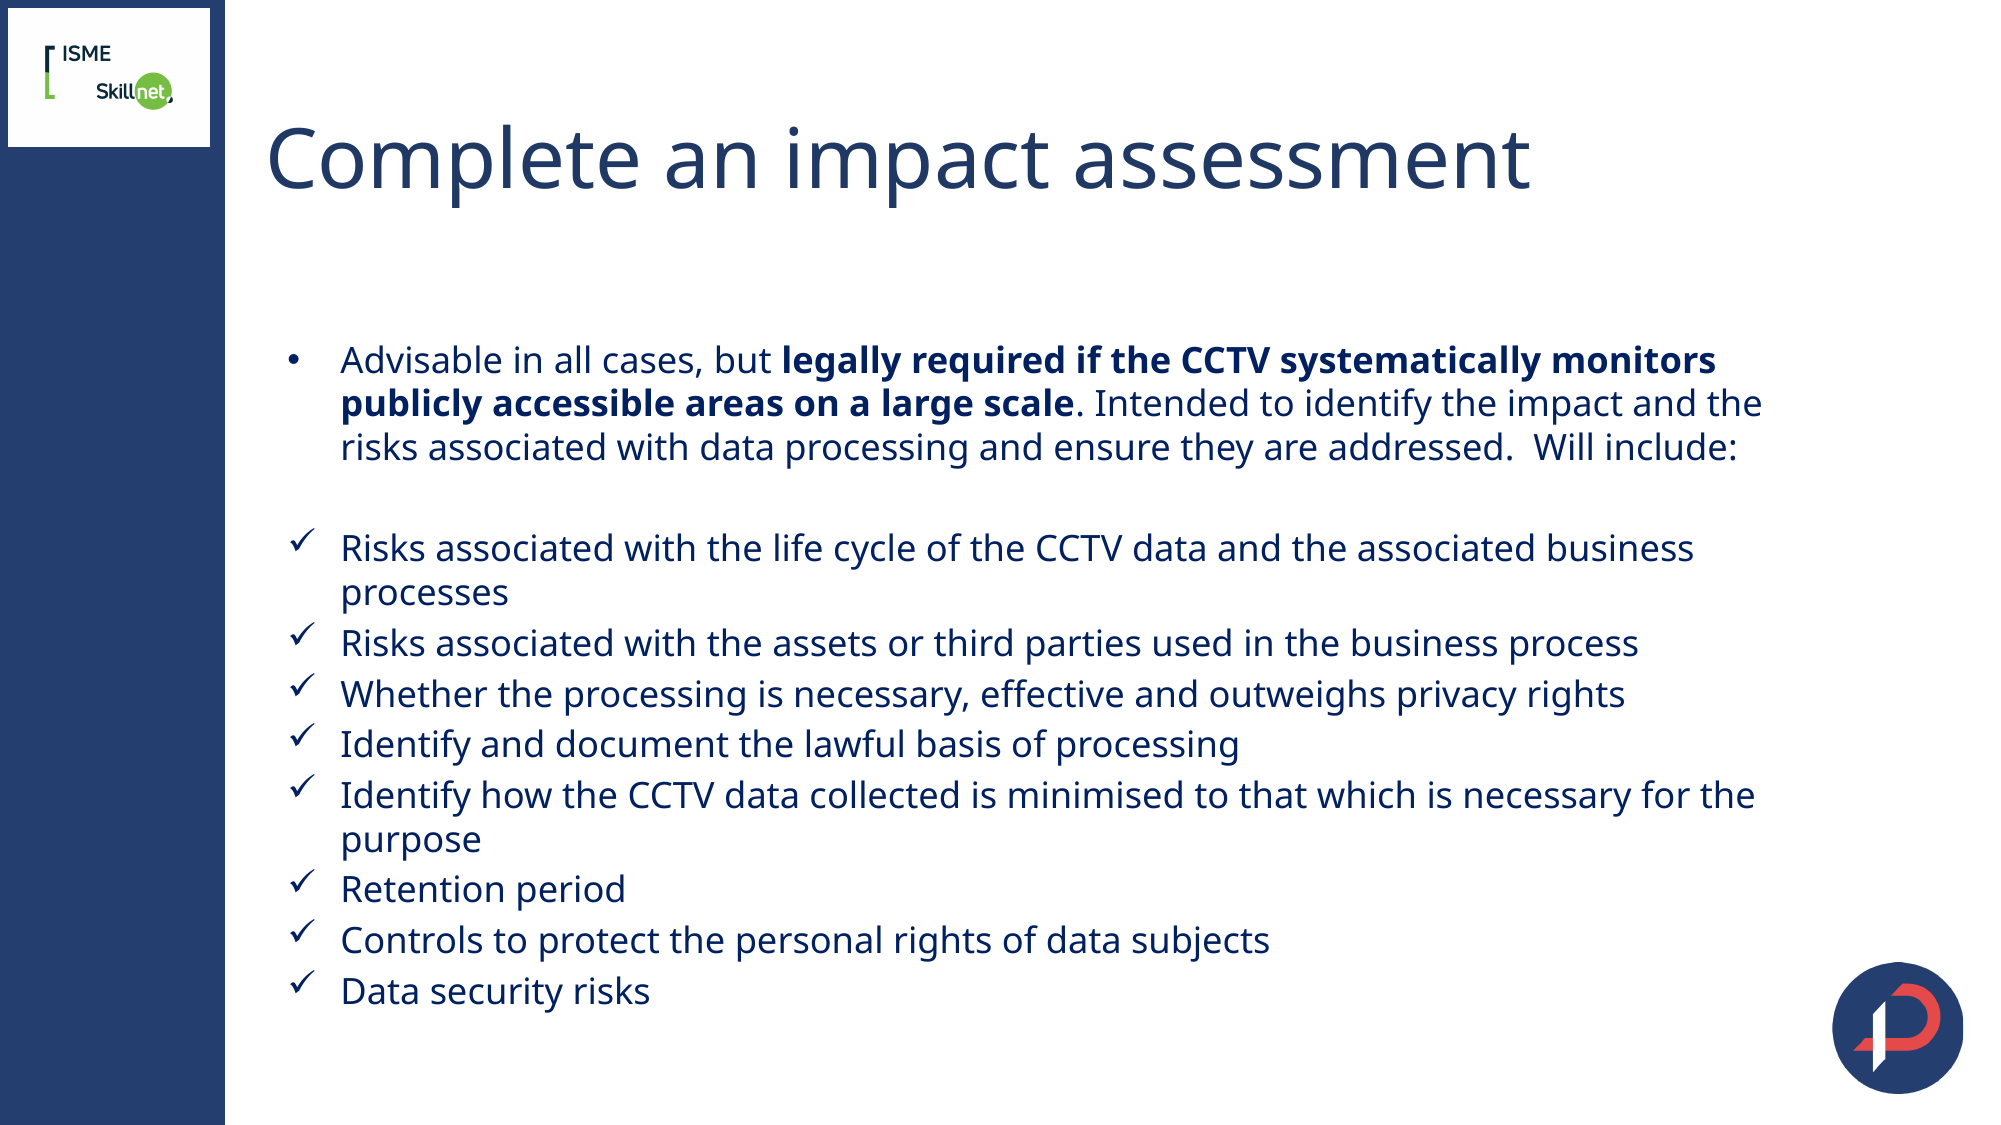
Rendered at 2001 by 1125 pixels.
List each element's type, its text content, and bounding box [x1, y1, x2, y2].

picture [0, 0, 225, 1125]
picture [1832, 962, 1964, 1094]
text_box Advisable in all cases, but legally required if the CCTV systematically monitors publicly accessible areas on a large scale. Intended to identify the impact and the risks associated with data processing and ensure they are addressed. Will include: Risks associated with the life cycle of the CCTV data and the associated business processes Risks associated with the assets or third parties used in the business process Whether the processing is necessary, effective and outweighs privacy rights Identify and document the lawful basis of processing Identify how the CCTV data collected is minimised to that which is necessary for the purpose Retention period Controls to protect the personal rights of data subjects Data security risks [272, 329, 1807, 1027]
text_box Complete an impact assessment [250, 97, 1785, 215]
subtitle [225, 215, 1898, 979]
